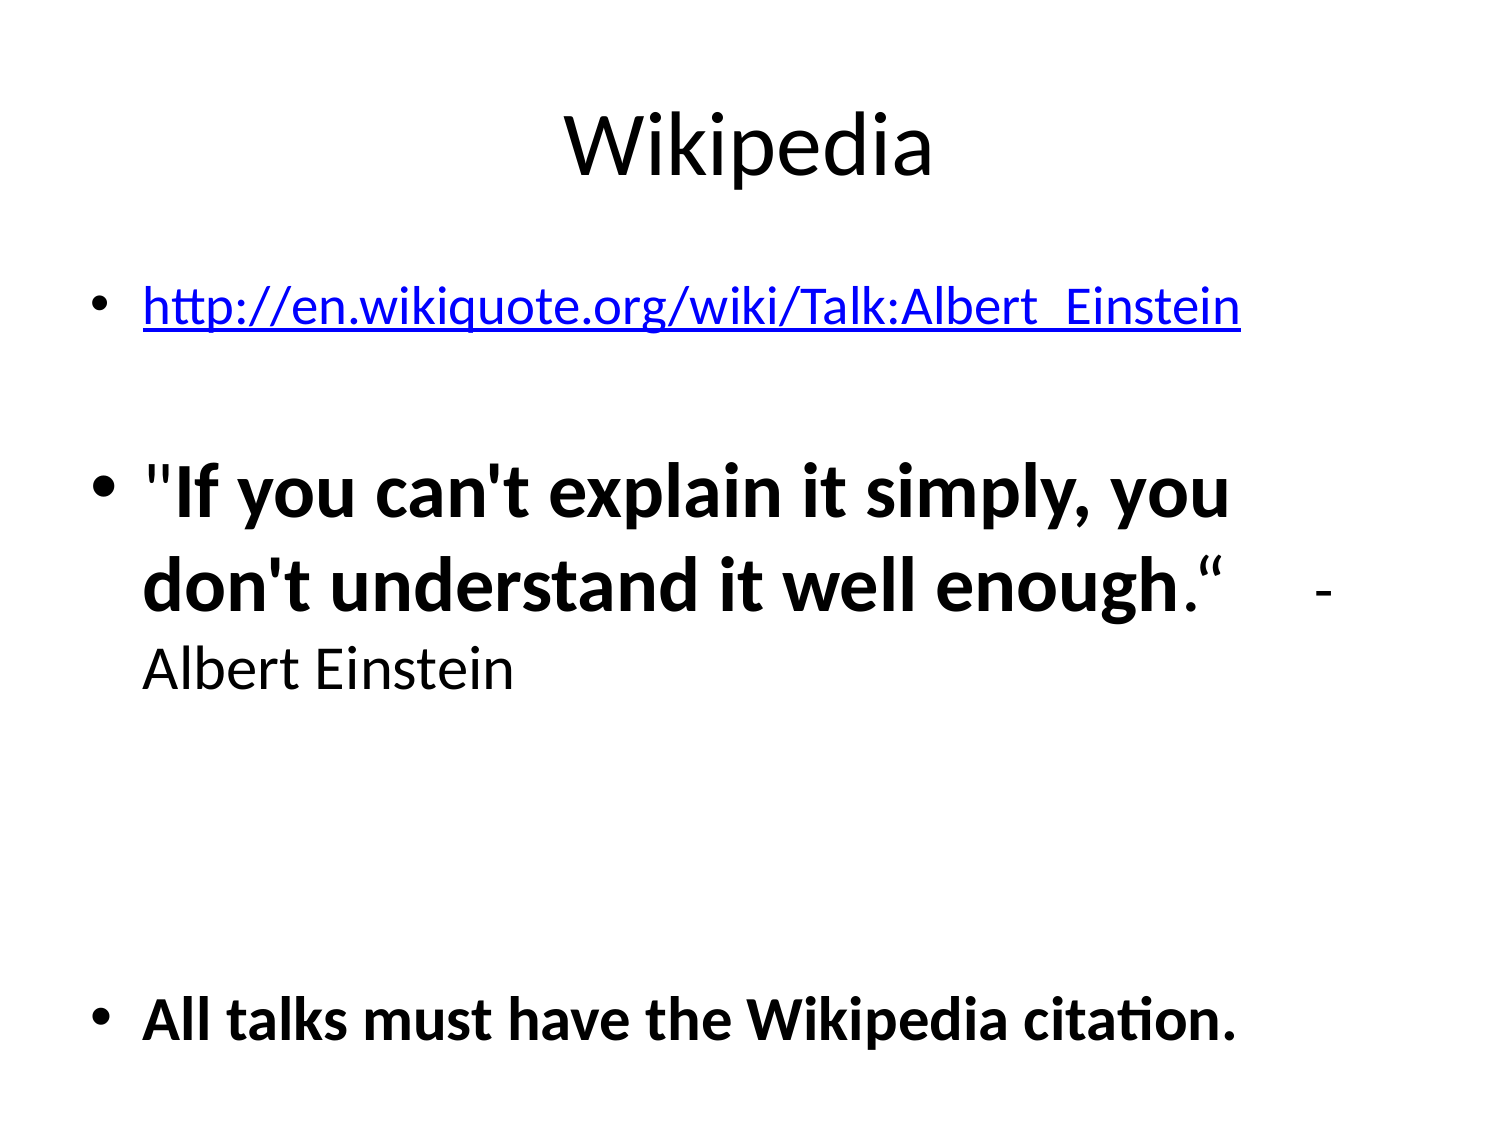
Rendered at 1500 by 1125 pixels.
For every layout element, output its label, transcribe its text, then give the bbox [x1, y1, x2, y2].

list http://en.wikiquote.org/wiki/Talk:Albert_Einstein "If you can't explain it simply, you don't understand it well enough.“ - Albert Einstein All talks must have the Wikipedia citation. [75, 262, 1425, 1063]
title Wikipedia [75, 45, 1425, 233]
